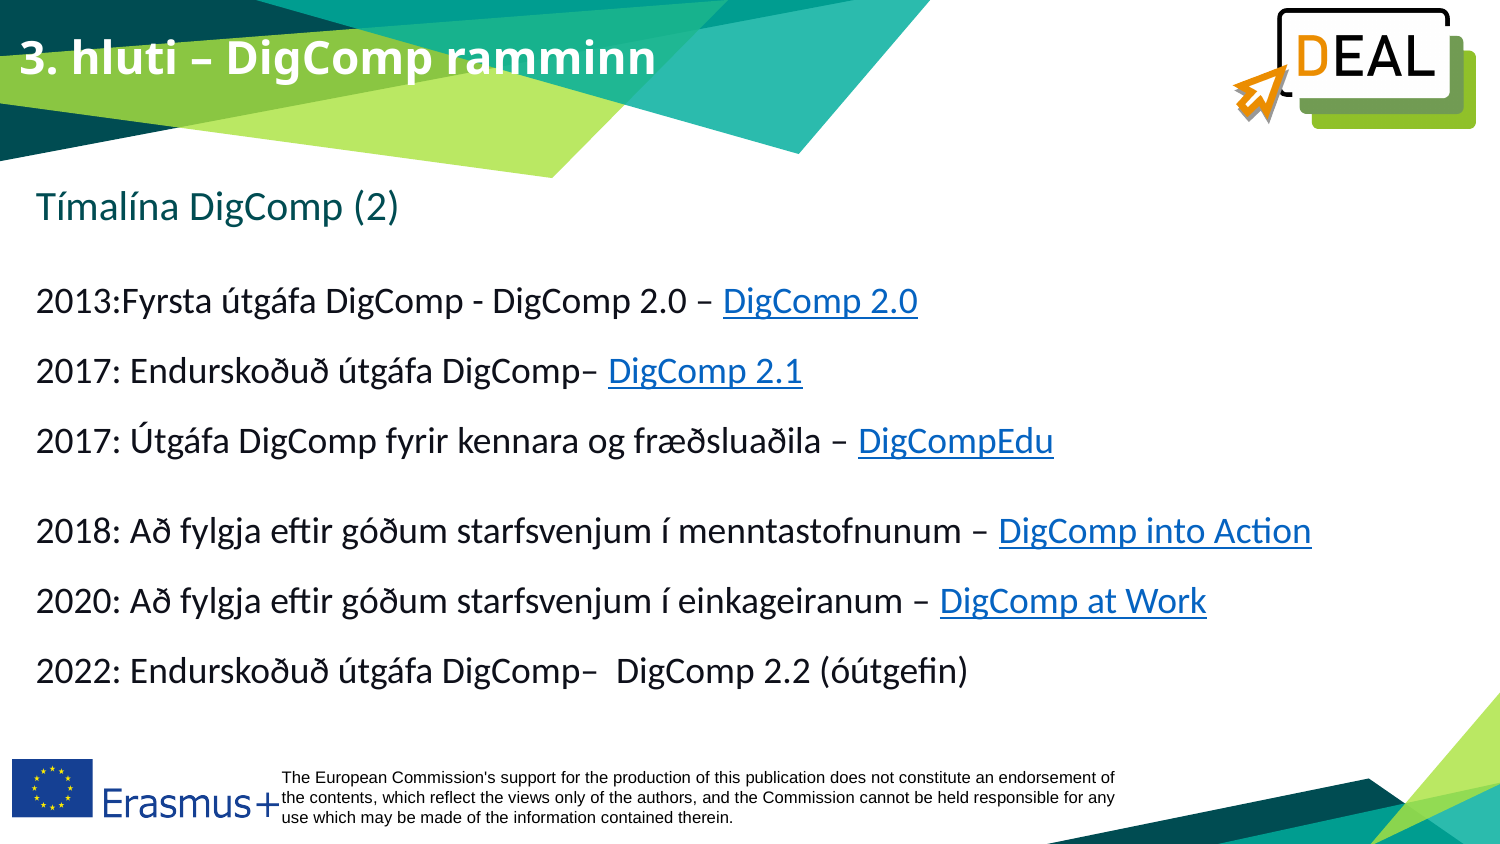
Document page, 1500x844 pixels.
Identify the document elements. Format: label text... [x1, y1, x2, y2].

text_box Tímalína DigComp (2) [20, 201, 1061, 270]
picture [1232, 8, 1476, 129]
text_box 2013:Fyrsta útgáfa DigComp - DigComp 2.0 – DigComp 2.0 2017: Endurskoðuð útgáfa DigComp– DigComp 2.1 2017: Útgáfa DigComp fyrir kennara og fræðsluaðila – DigCompEdu 2018: Að fylgja eftir góðum starfsvenjum í menntastofnunum – DigComp into Action 2020: Að fylgja eftir góðum starfsvenjum í einkageiranum – DigComp at Work 2022: Endurskoðuð útgáfa DigComp– DigComp 2.2 (óútgefin) [20, 269, 1408, 699]
picture [12, 759, 279, 818]
text_box 3. hluti – DigComp ramminn [4, 13, 1275, 104]
